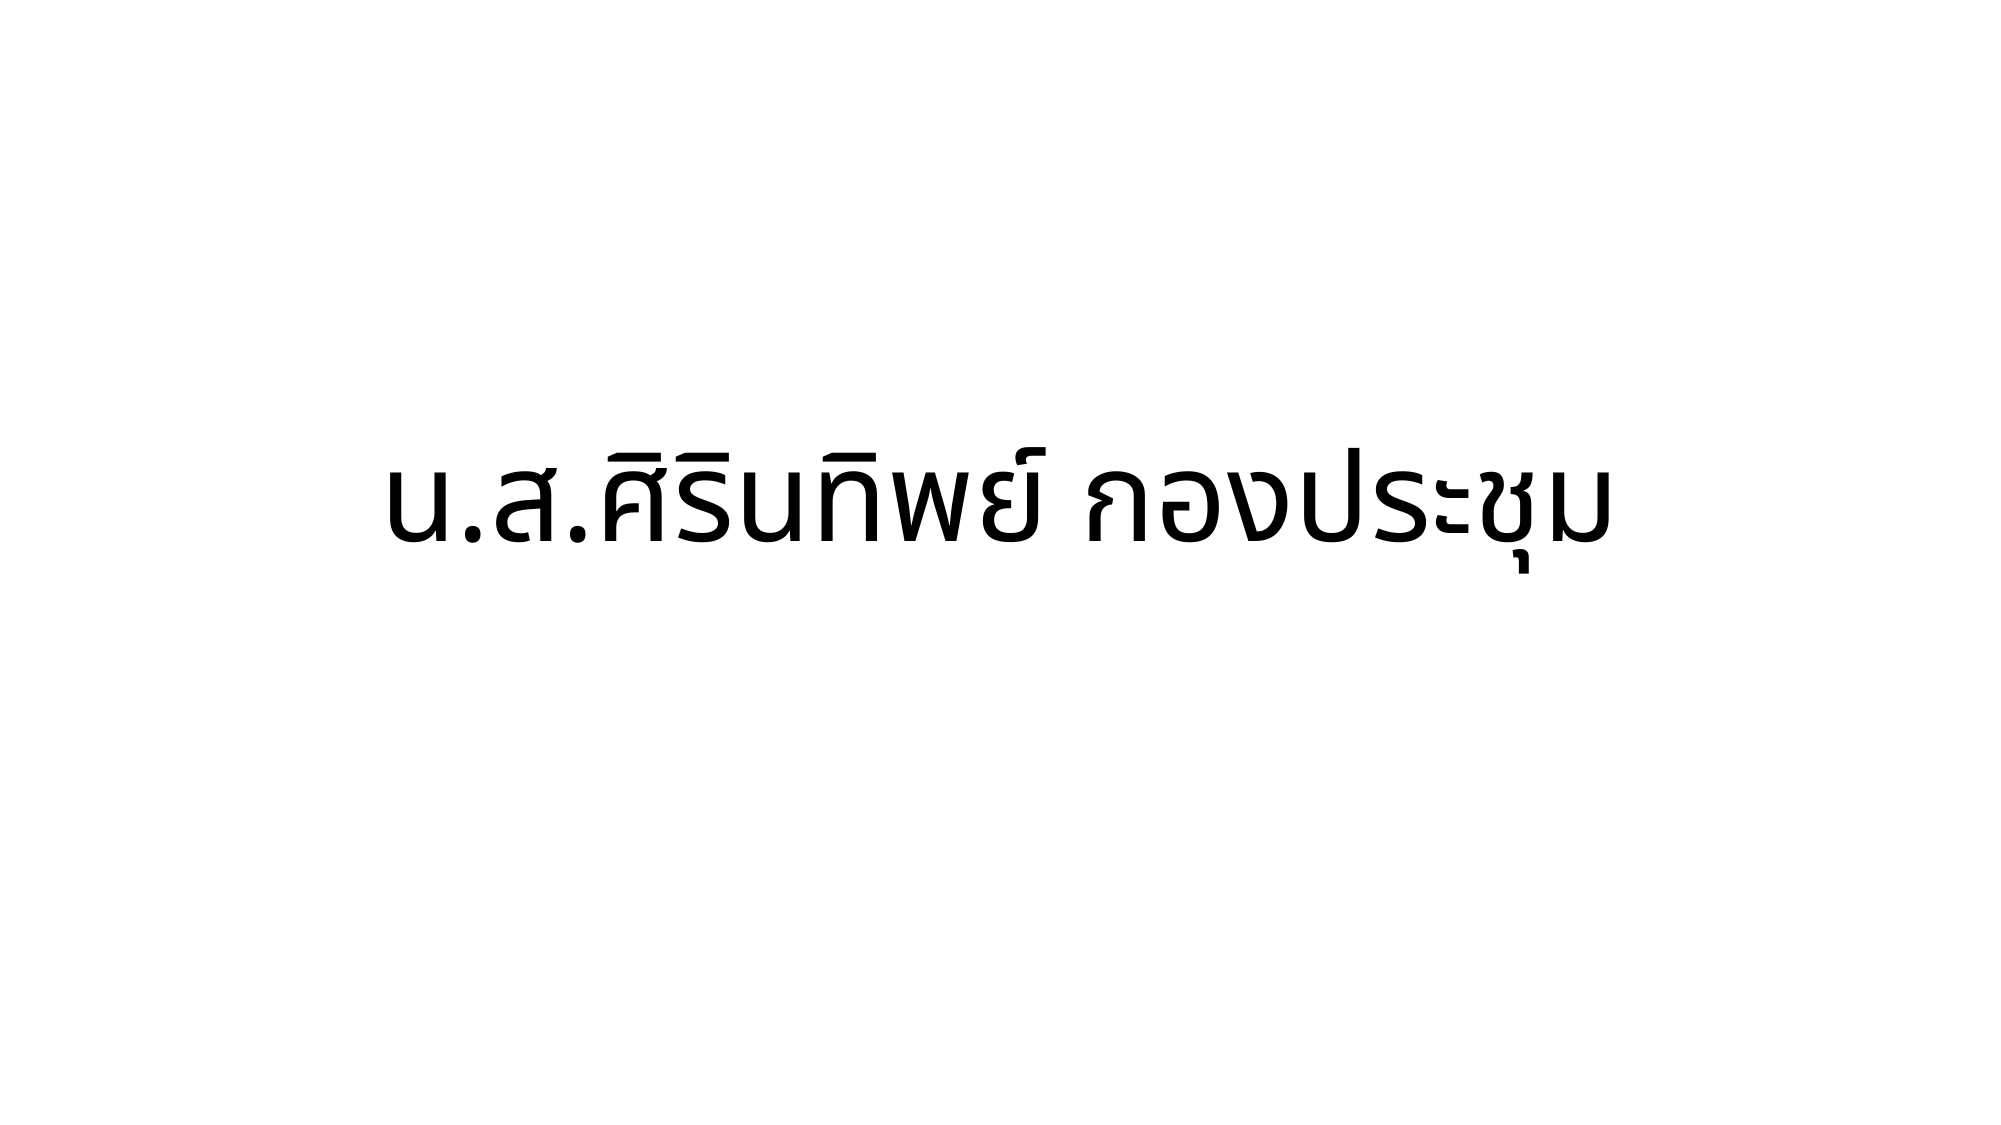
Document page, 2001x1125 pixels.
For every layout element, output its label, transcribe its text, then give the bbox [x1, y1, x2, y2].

title น.ส.ศิรินทิพย์ กองประชุม [249, 184, 1750, 576]
